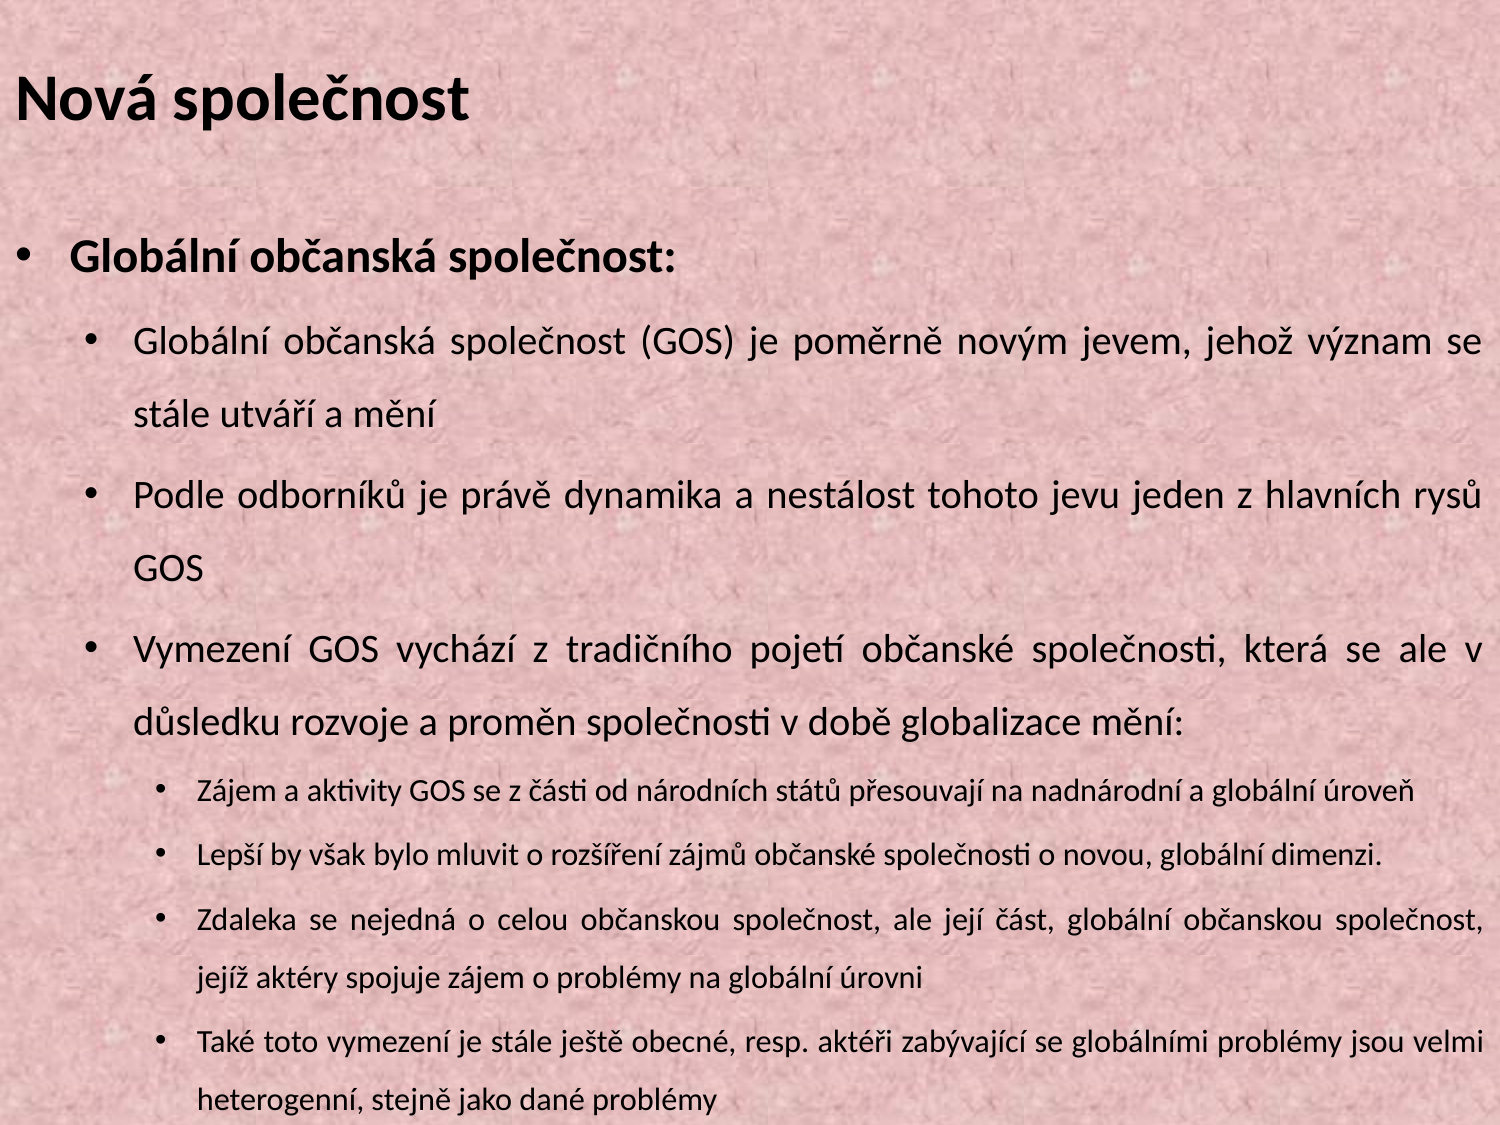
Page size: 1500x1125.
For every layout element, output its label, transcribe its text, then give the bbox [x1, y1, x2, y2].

list Globální občanská společnost: Globální občanská společnost (GOS) je poměrně novým jevem, jehož význam se stále utváří a mění Podle odborníků je právě dynamika a nestálost tohoto jevu jeden z hlavních rysů GOS Vymezení GOS vychází z tradičního pojetí občanské společnosti, která se ale v důsledku rozvoje a proměn společnosti v době globalizace mění: Zájem a aktivity GOS se z části od národních států přesouvají na nadnárodní a globální úroveň Lepší by však bylo mluvit o rozšíření zájmů občanské společnosti o novou, globální dimenzi. Zdaleka se nejedná o celou občanskou společnost, ale její část, globální občanskou společnost, jejíž aktéry spojuje zájem o problémy na globální úrovni Také toto vymezení je stále ještě obecné, resp. aktéři zabývající se globálními problémy jsou velmi heterogenní, stejně jako dané problémy [0, 187, 1500, 1125]
title Nová společnost [0, 0, 1500, 187]
